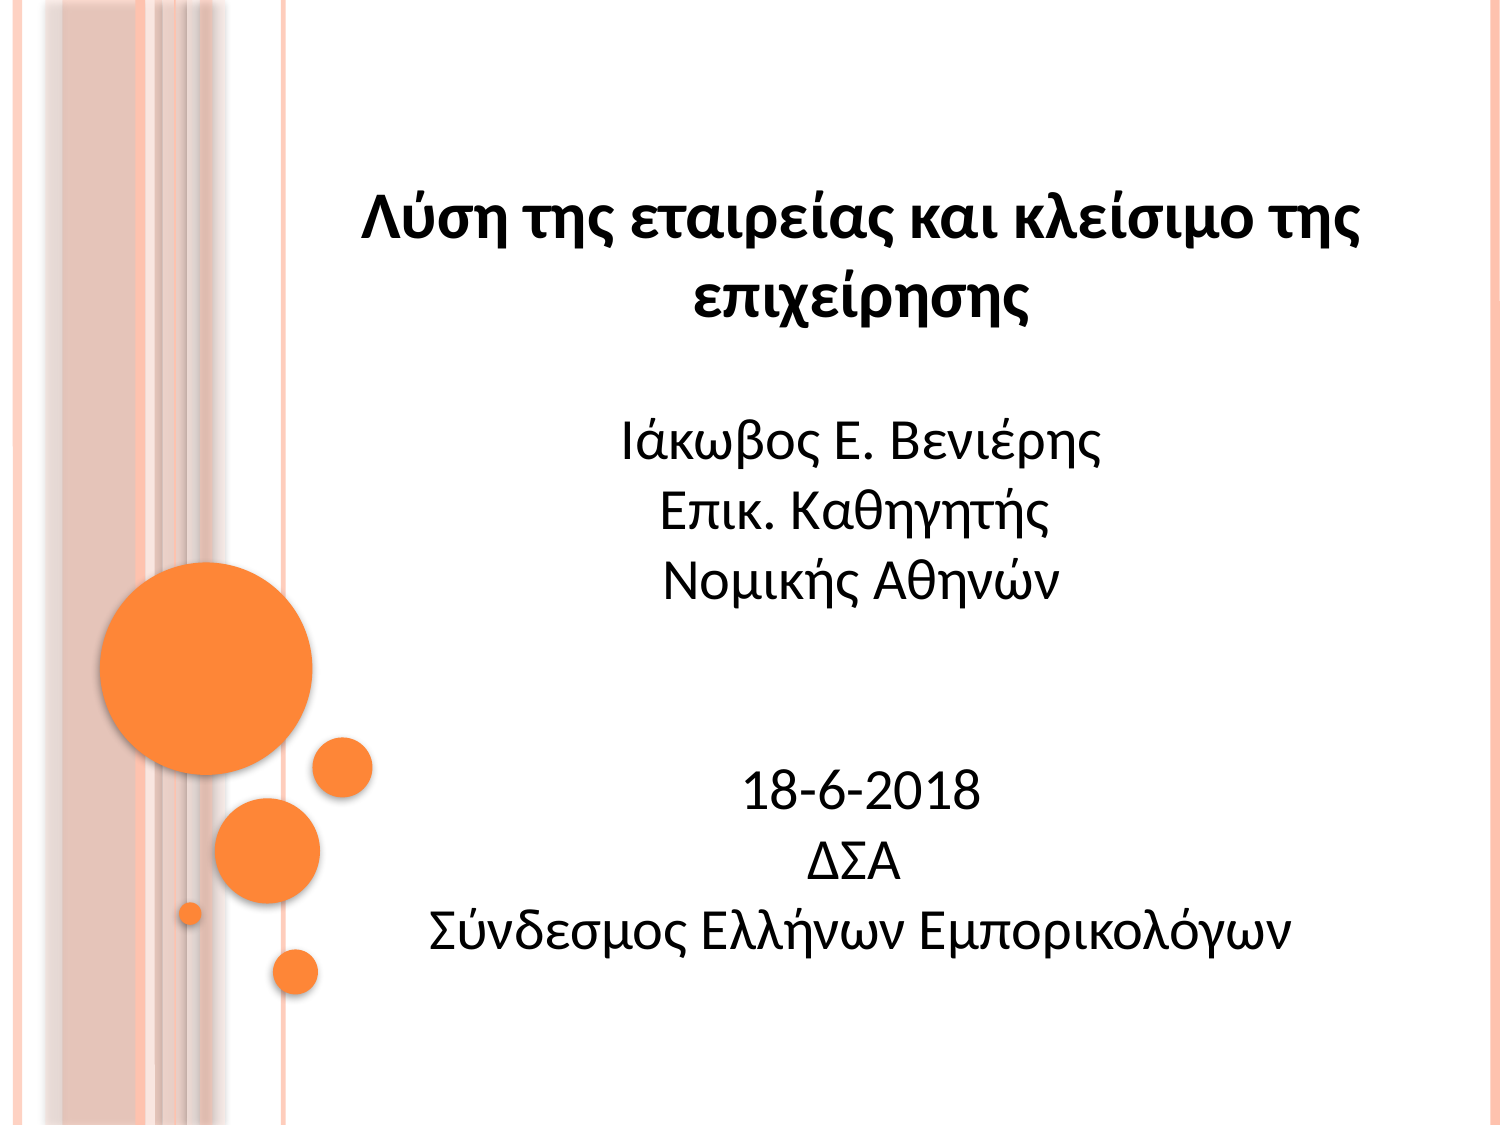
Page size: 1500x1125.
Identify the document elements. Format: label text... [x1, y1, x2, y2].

text_box Λύση της εταιρείας και κλείσιμο της επιχείρησης Ιάκωβος Ε. Βενιέρης Επικ. Καθηγητής Νομικής Αθηνών 18-6-2018 ΔΣΑ Σύνδεσμος Ελλήνων Εμπορικολόγων [292, 163, 1430, 1019]
